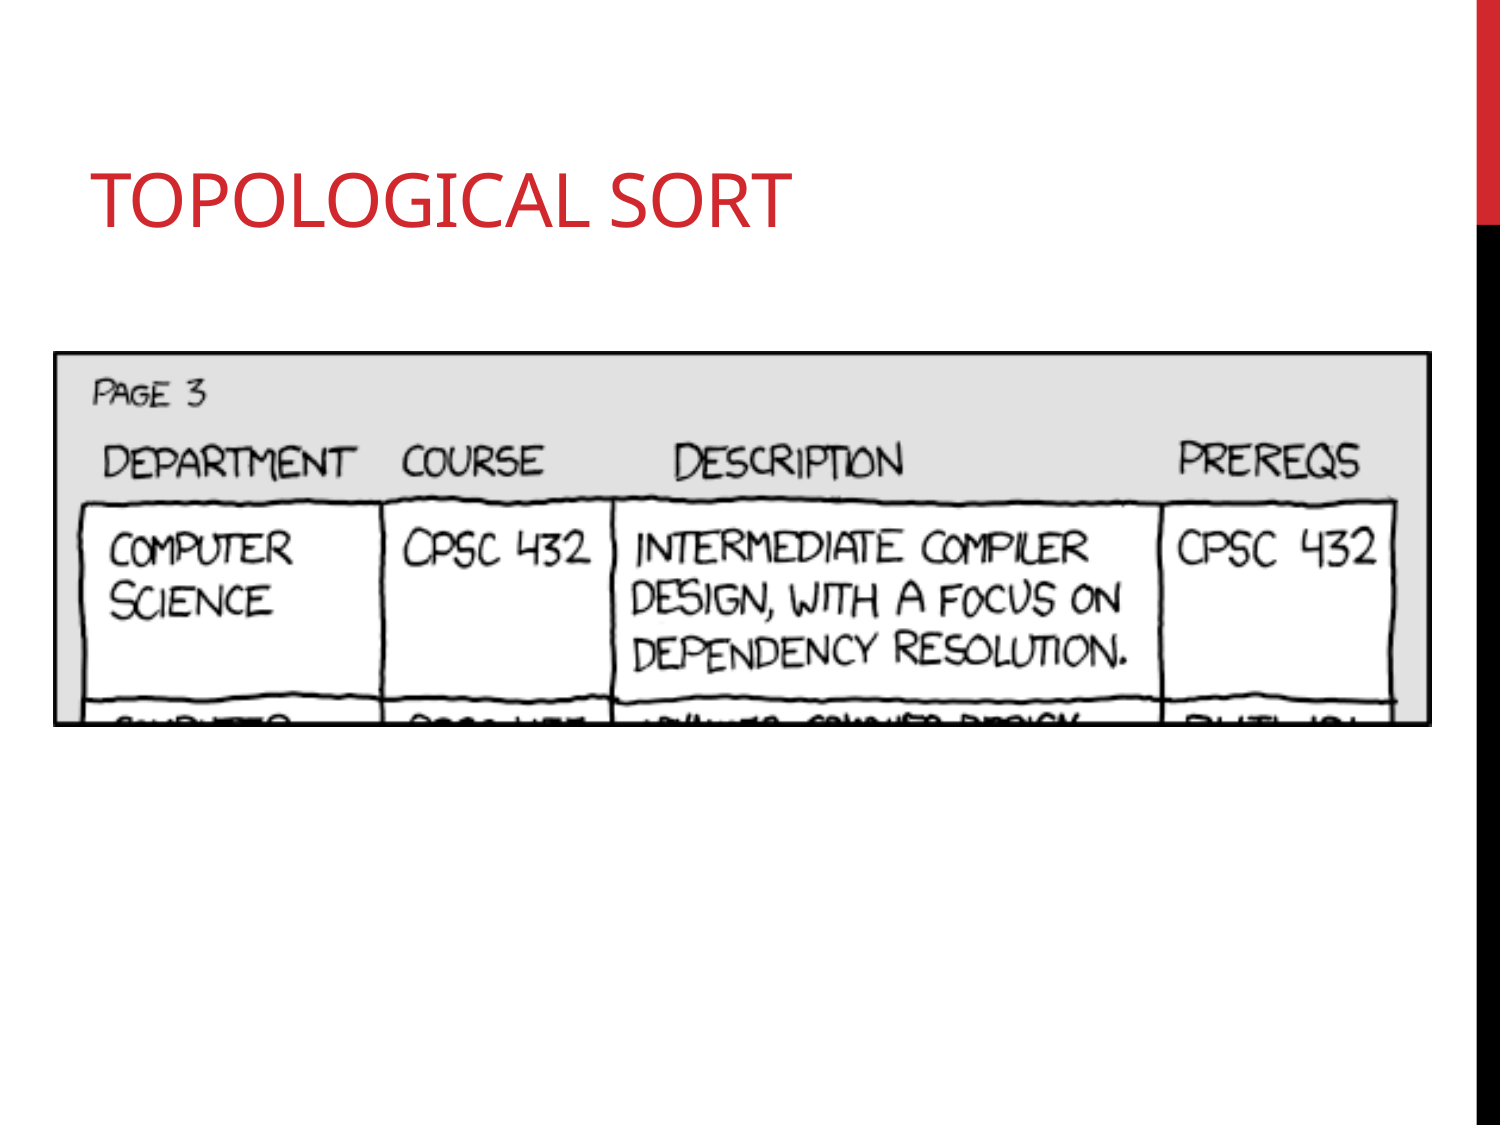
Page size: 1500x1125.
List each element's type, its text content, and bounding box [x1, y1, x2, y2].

picture [53, 350, 1433, 728]
title Topological sort [75, 25, 1025, 250]
